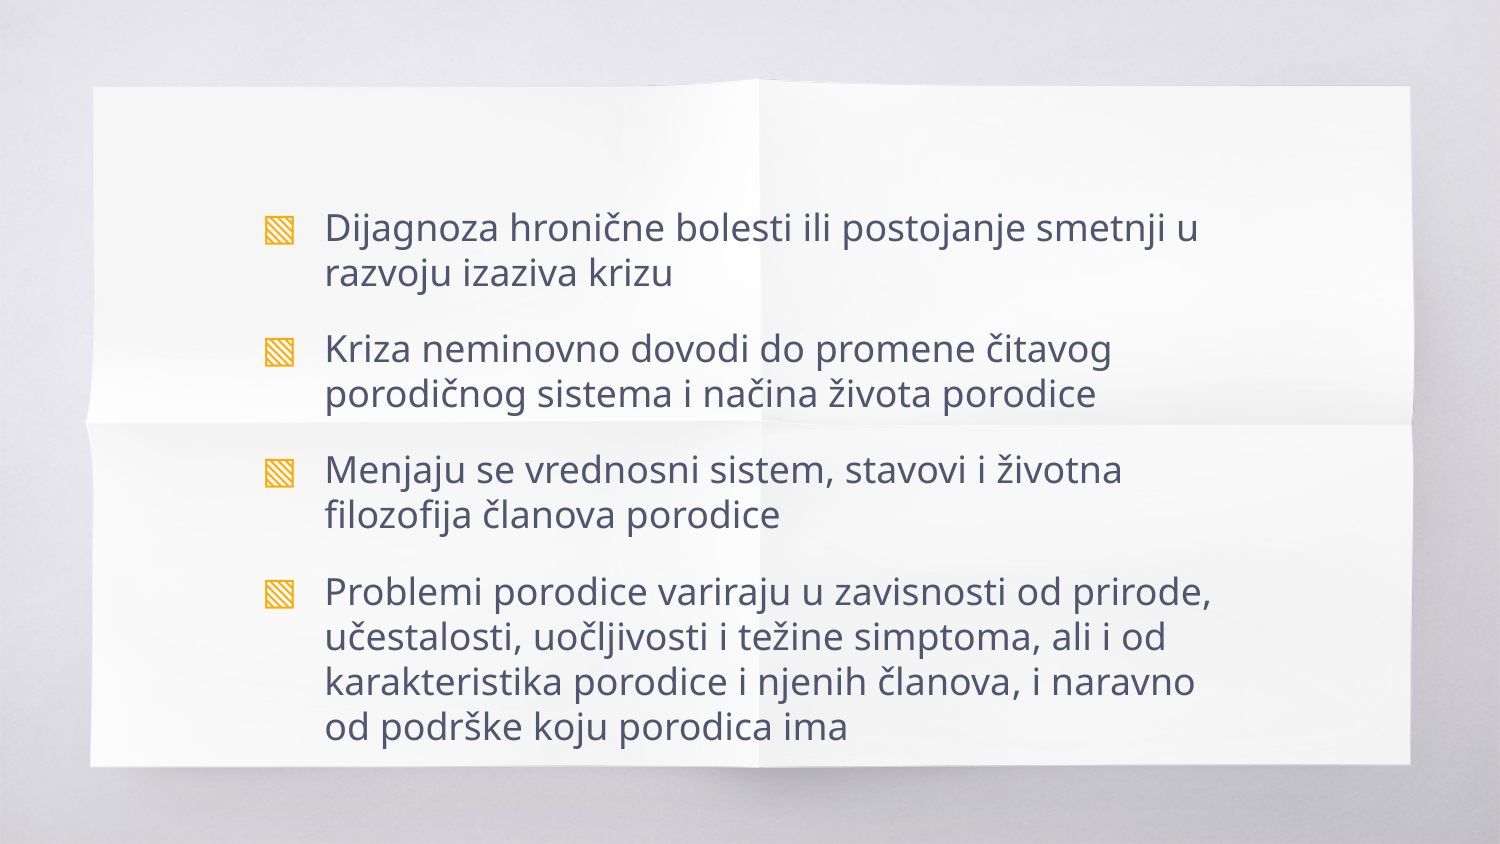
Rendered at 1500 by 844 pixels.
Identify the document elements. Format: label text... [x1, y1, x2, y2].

list Dijagnoza hronične bolesti ili postojanje smetnji u razvoju izaziva krizu Kriza neminovno dovodi do promene čitavog porodičnog sistema i načina života porodice Menjaju se vrednosni sistem, stavovi i životna filozofija članova porodice Problemi porodice variraju u zavisnosti od prirode, učestalosti, uočljivosti i težine simptoma, ali i od karakteristika porodice i njenih članova, i naravno od podrške koju porodica ima [234, 131, 1266, 797]
picture [0, 0, 1500, 844]
